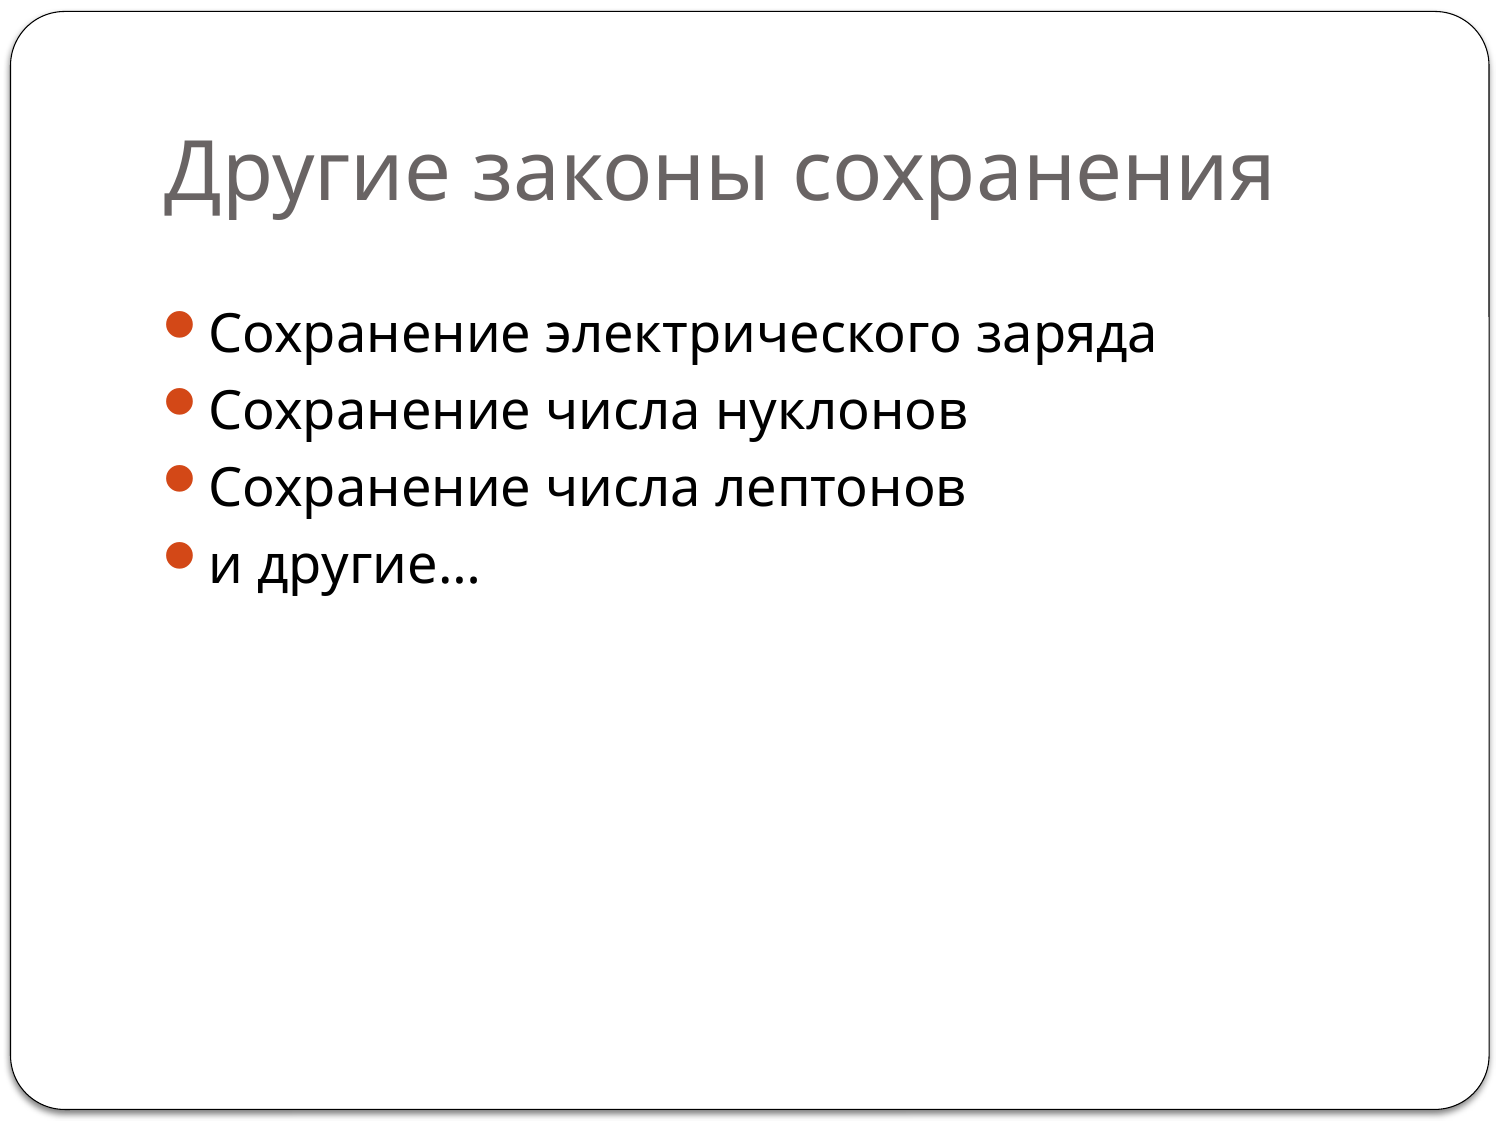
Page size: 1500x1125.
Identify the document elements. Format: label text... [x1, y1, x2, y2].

title Другие законы сохранения [150, 45, 1425, 233]
list Сохранение электрического заряда Сохранение числа нуклонов Сохранение числа лептонов и другие… [147, 290, 1423, 1041]
